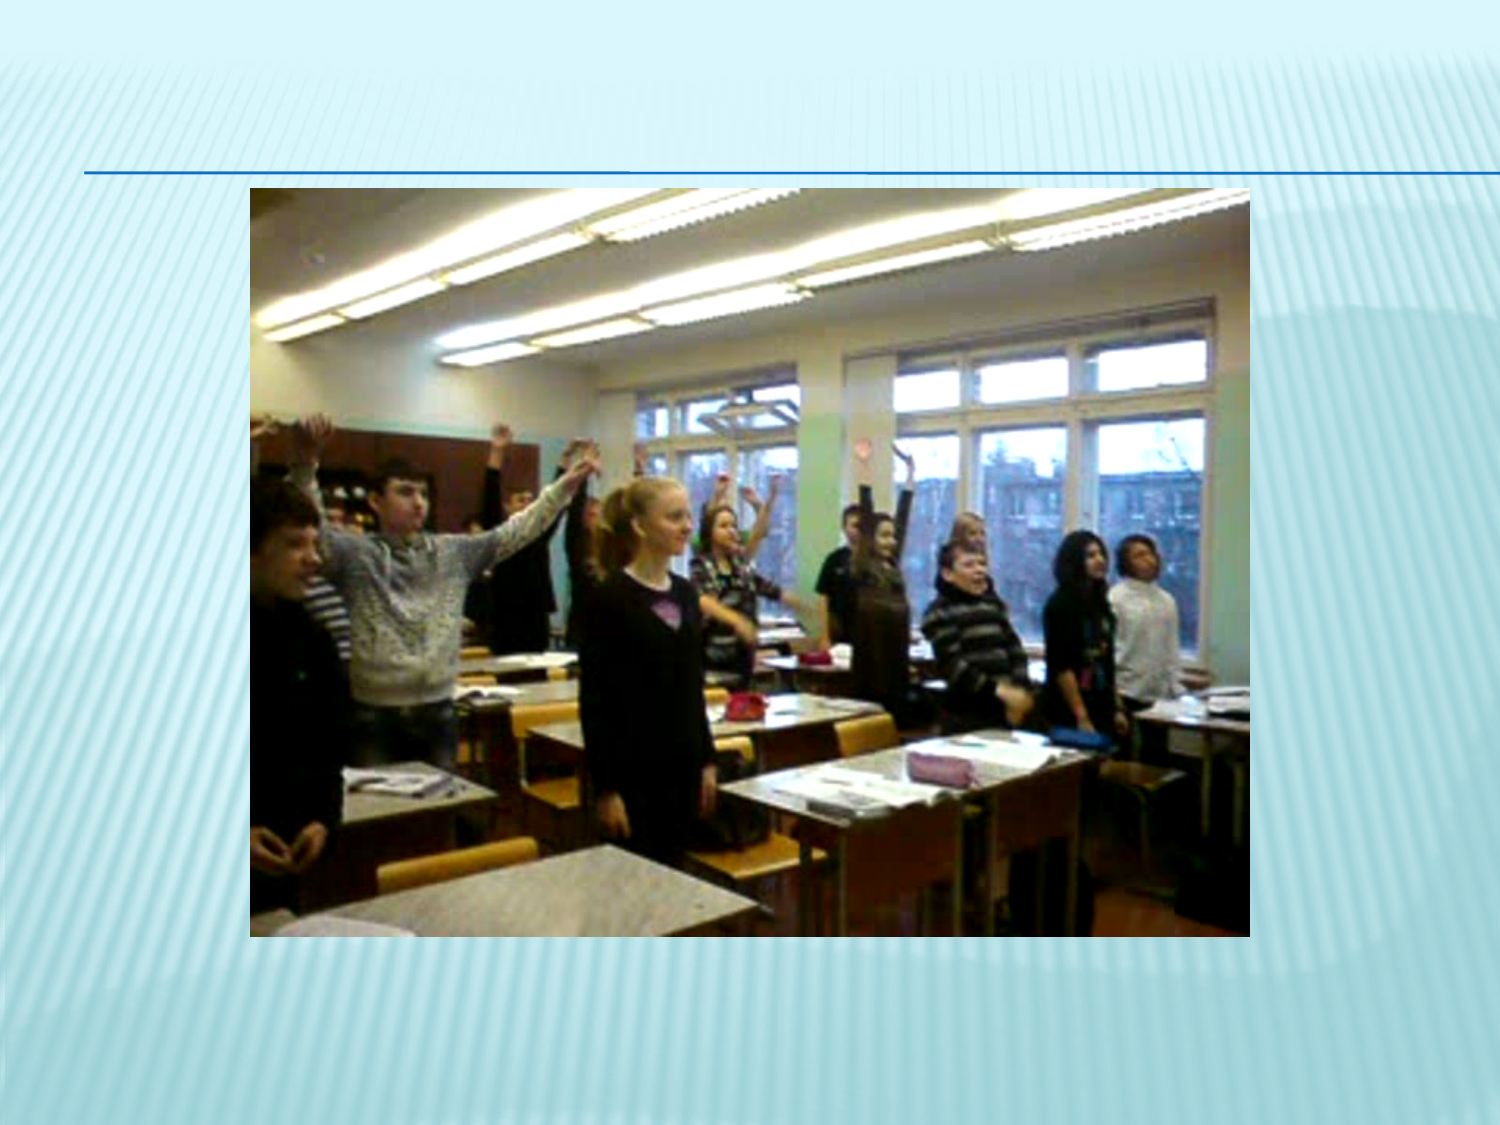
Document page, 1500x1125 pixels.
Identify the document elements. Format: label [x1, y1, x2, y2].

text_box [249, 187, 1251, 938]
